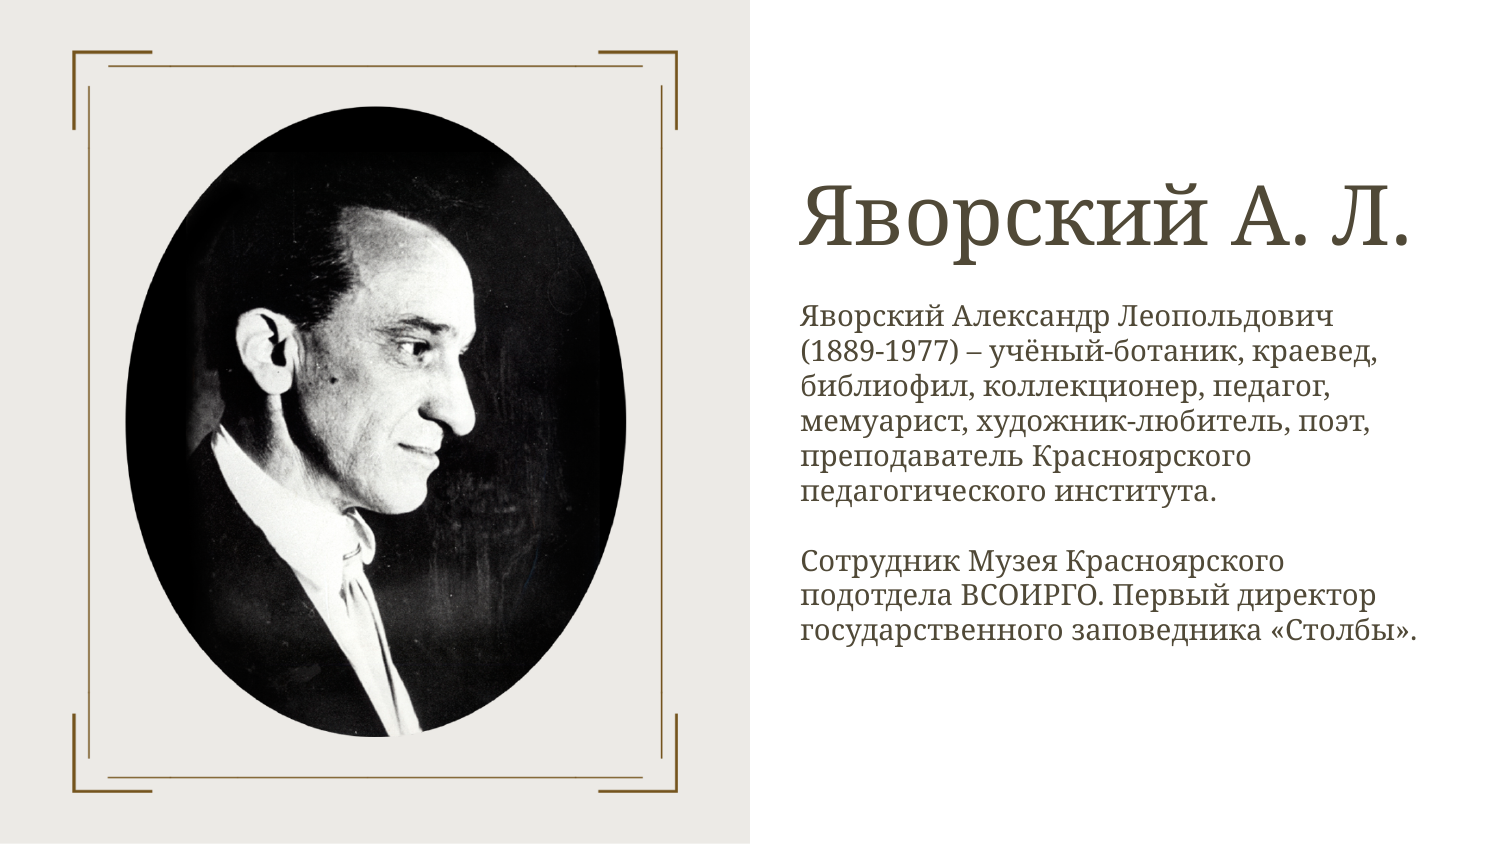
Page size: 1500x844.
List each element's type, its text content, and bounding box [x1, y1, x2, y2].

picture [72, 50, 678, 793]
text_box Яворский А. Л. Яворский Александр Леопольдович (1889-1977) – учёный-ботаник, краевед, библиофил, коллекционер, педагог, мемуарист, художник-любитель, поэт, преподаватель Красноярского педагогического института. Сотрудник Музея Красноярского подотдела ВСОИРГО. Первый директор государственного заповедника «Столбы». [785, 67, 1447, 777]
text_box [0, 0, 752, 844]
